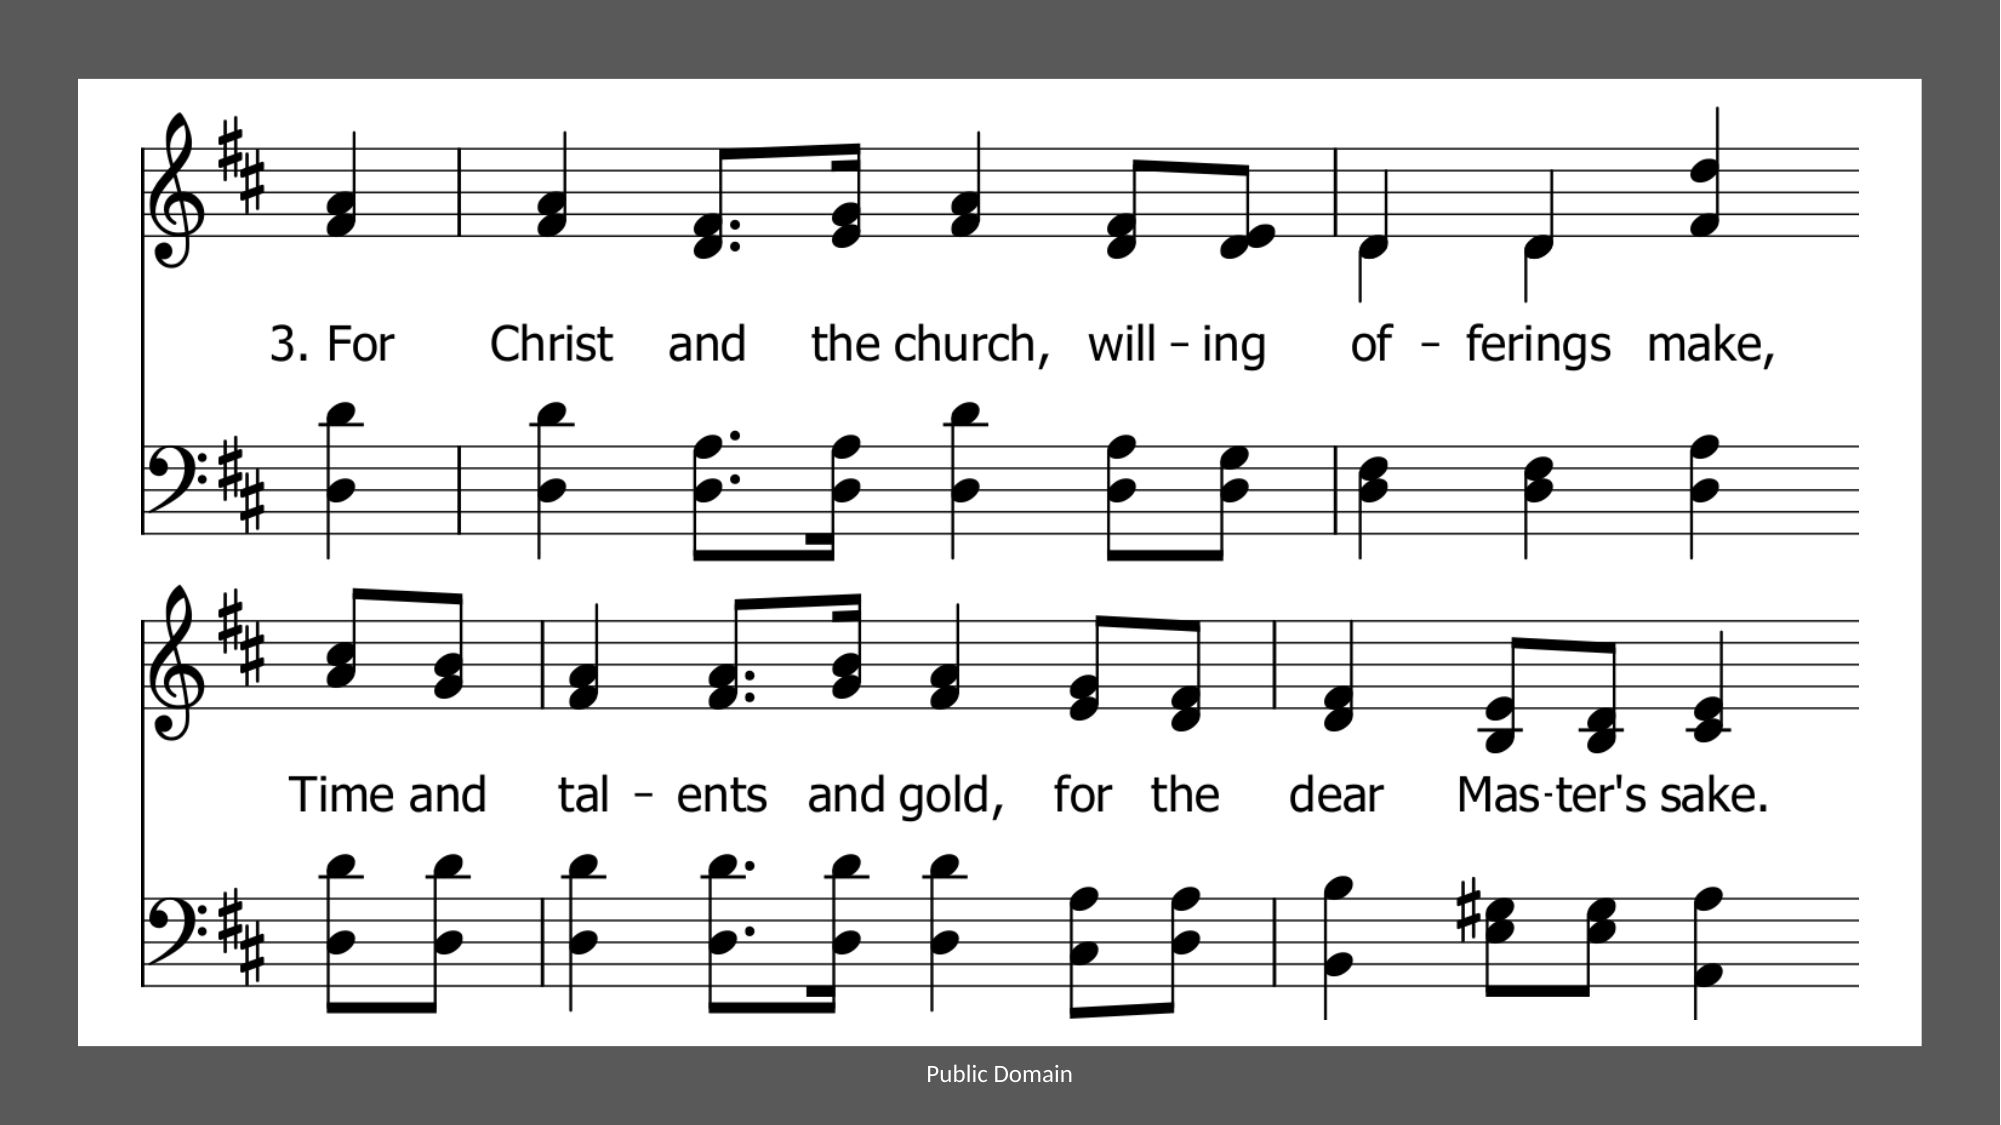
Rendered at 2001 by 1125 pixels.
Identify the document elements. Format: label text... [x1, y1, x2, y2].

text_box [0, 0, 2000, 1125]
text_box [77, 78, 1923, 1047]
picture [141, 105, 1859, 1020]
footer Public Domain [662, 1042, 1338, 1103]
